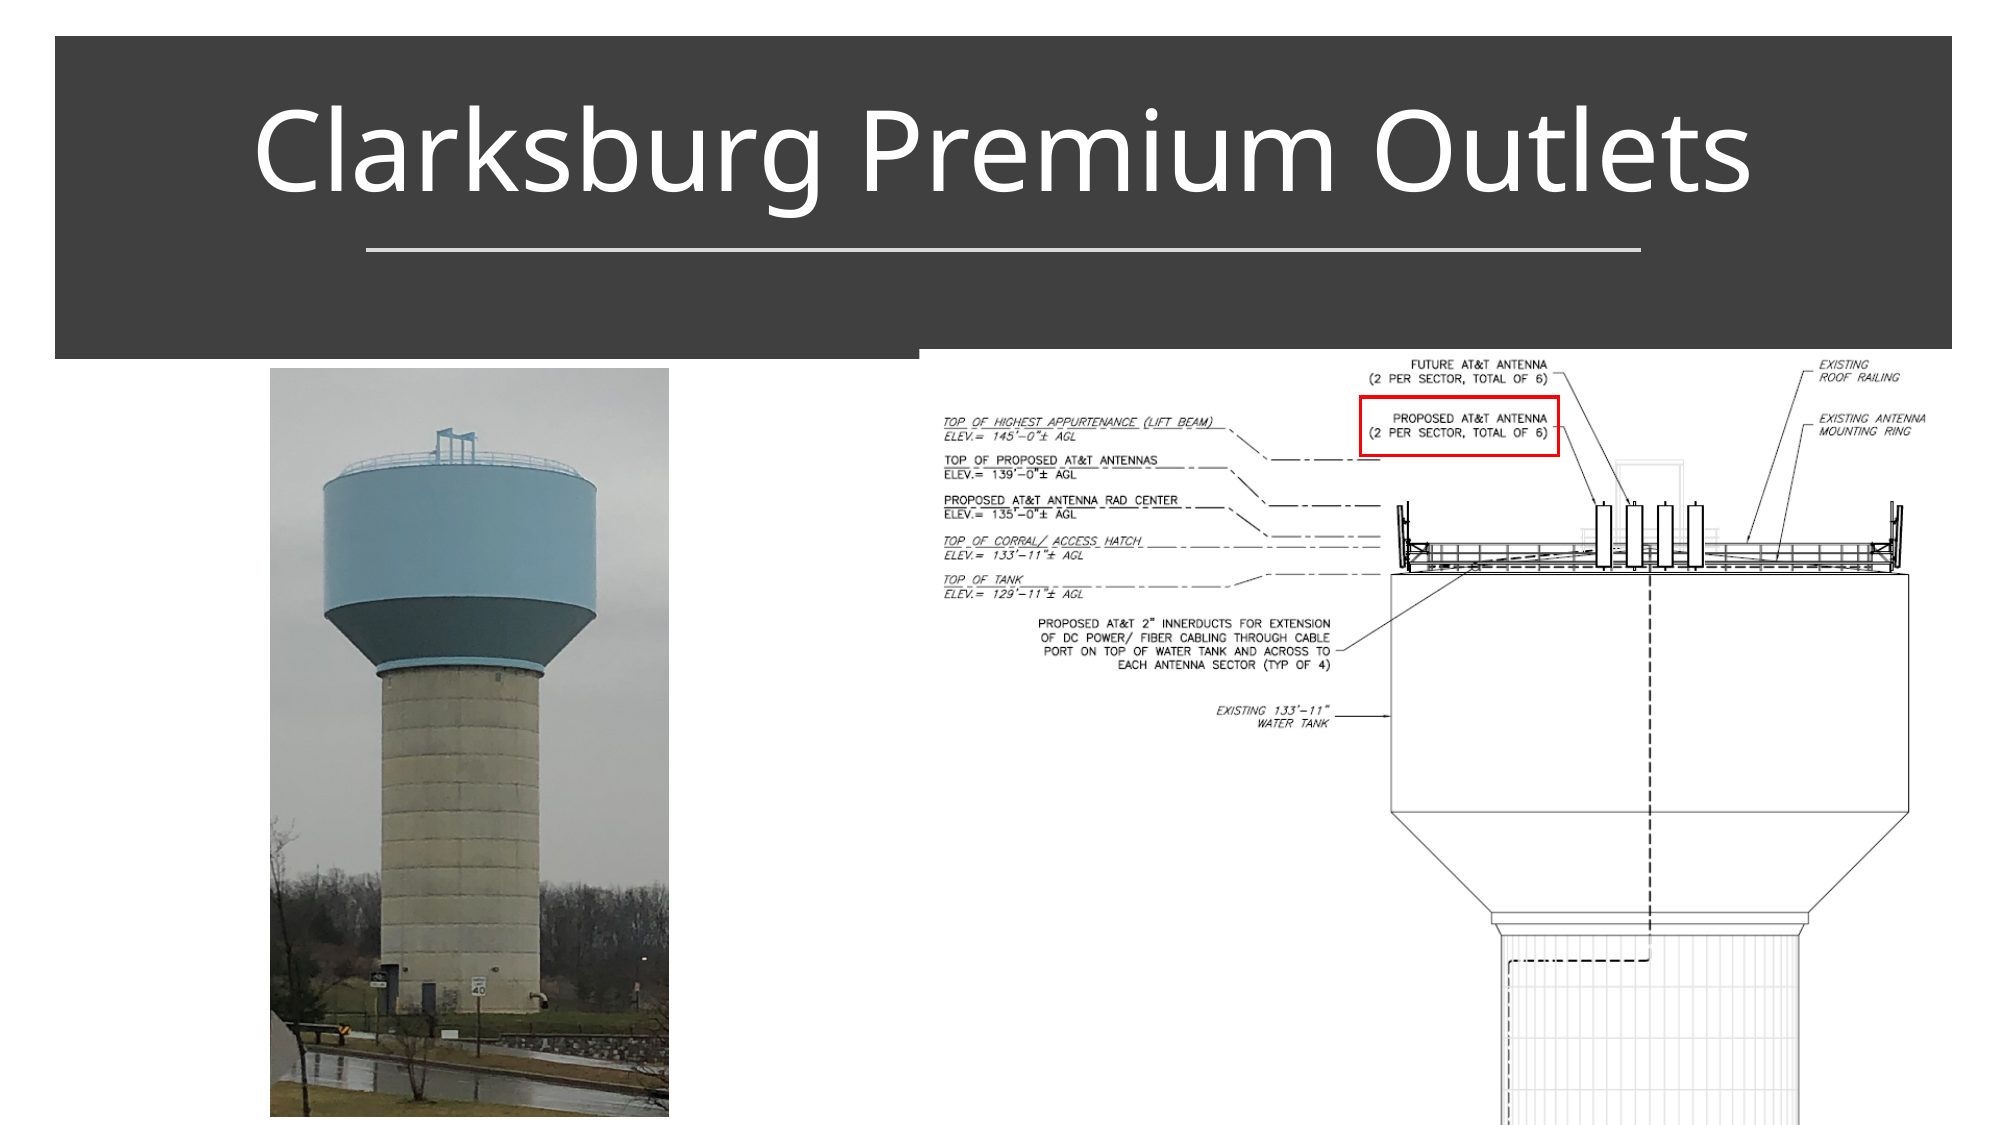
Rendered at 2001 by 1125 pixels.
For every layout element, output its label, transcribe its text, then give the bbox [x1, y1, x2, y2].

picture [919, 348, 1968, 1125]
title Clarksburg Premium Outlets [89, 71, 1917, 224]
picture [95, 368, 844, 1117]
text_box [64, 45, 1942, 350]
